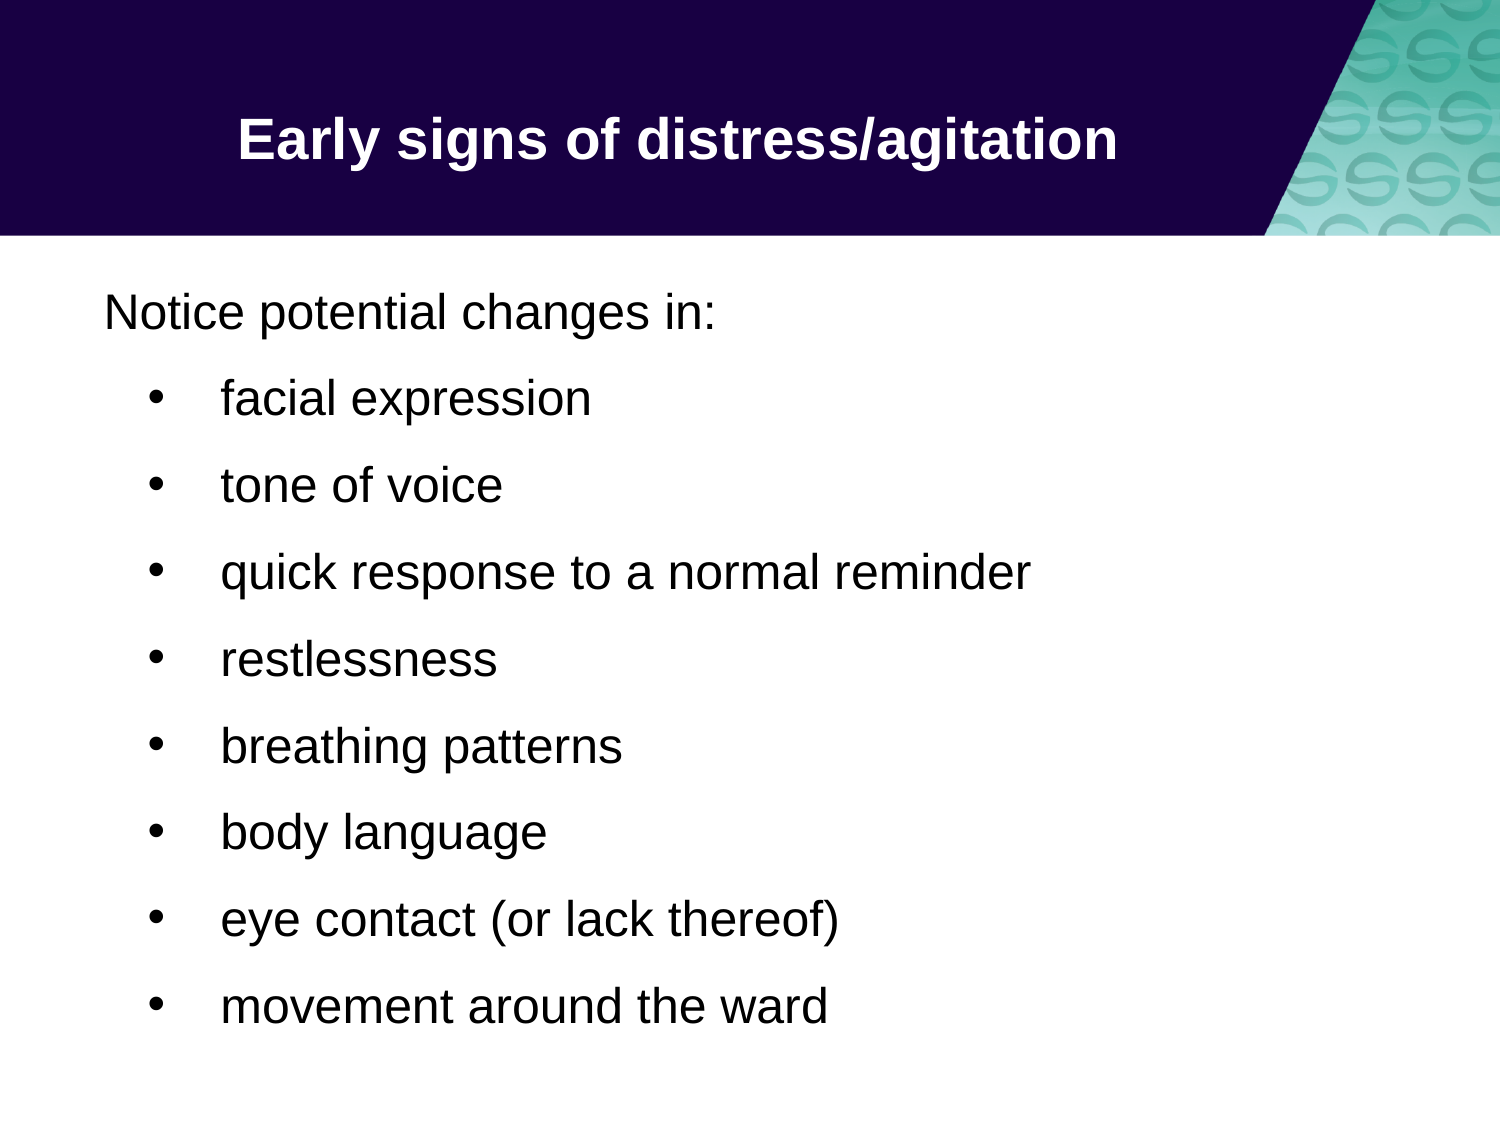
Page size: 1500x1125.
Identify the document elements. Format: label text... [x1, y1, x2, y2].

title Early signs of distress/agitation [88, 44, 1270, 222]
list Notice potential changes in: facial expression tone of voice quick response to a normal reminder restlessness breathing patterns body language eye contact (or lack thereof) movement around the ward [88, 265, 1222, 1062]
picture [0, 0, 1500, 1125]
